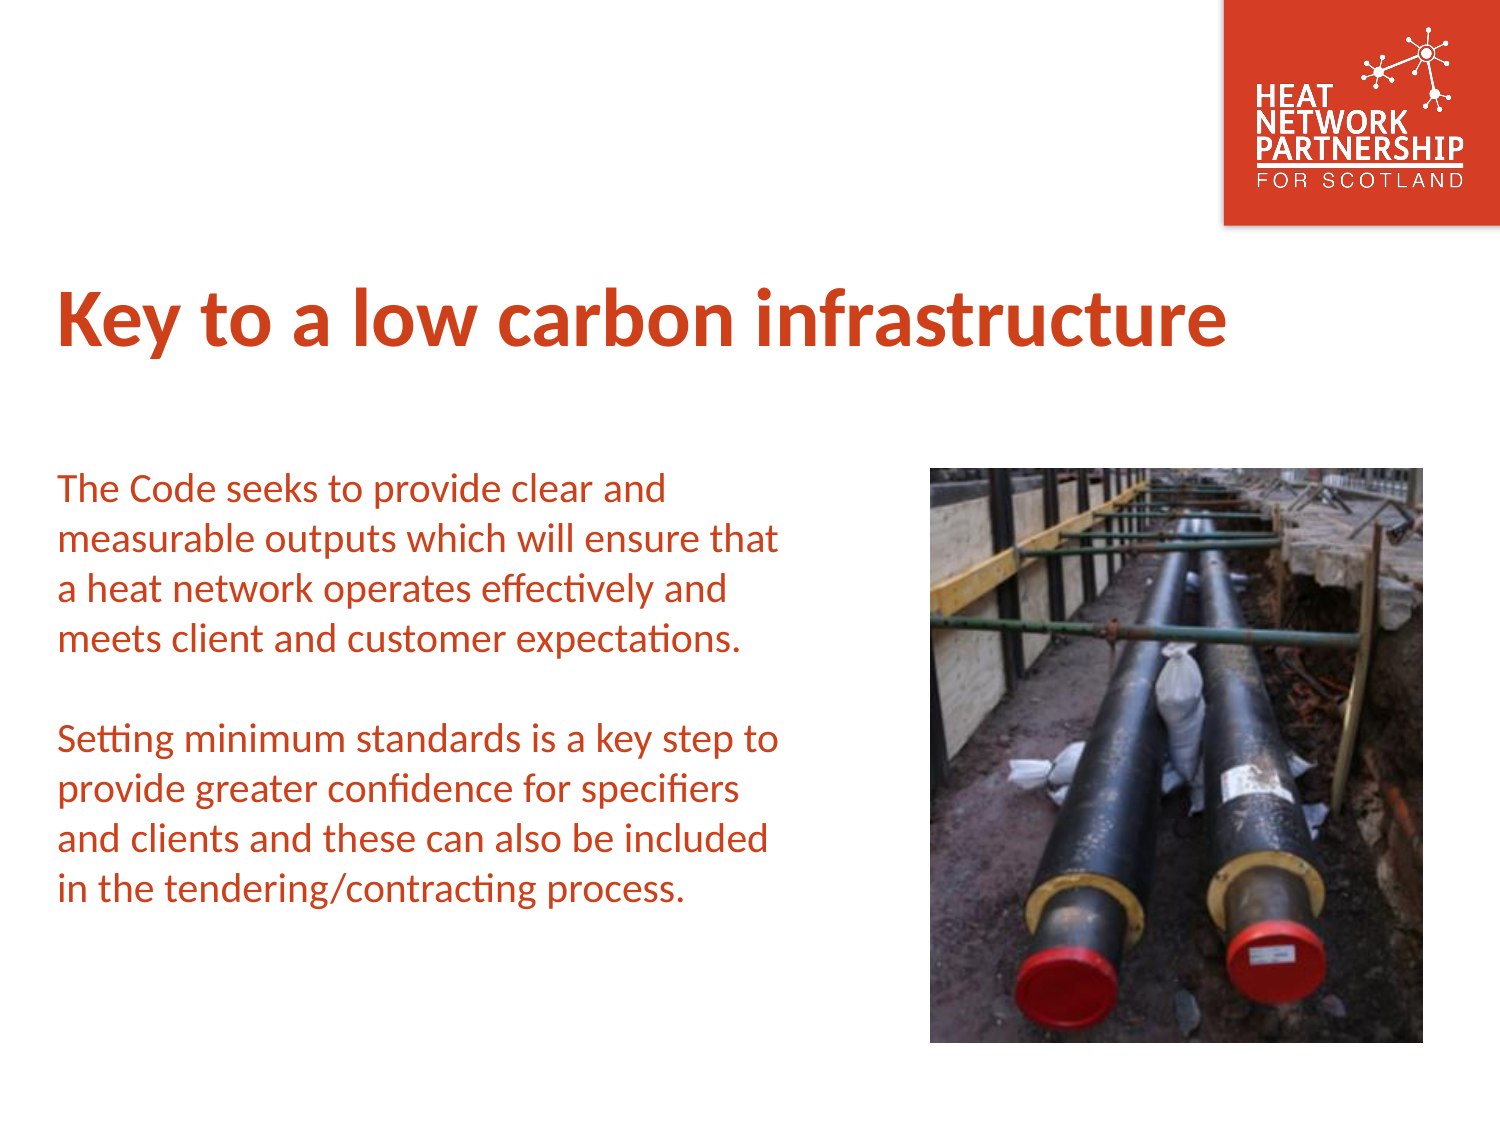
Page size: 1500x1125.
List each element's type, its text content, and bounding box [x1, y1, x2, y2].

text_box [1223, 0, 1500, 226]
text_box The Code seeks to provide clear and measurable outputs which will ensure that a heat network operates effectively and meets client and customer expectations. Setting minimum standards is a key step to provide greater confidence for specifiers and clients and these can also be included in the tendering/contracting process. [42, 453, 812, 1019]
picture [930, 468, 1423, 1044]
picture [1256, 27, 1464, 188]
text_box Key to a low carbon infrastructure [42, 255, 1325, 371]
